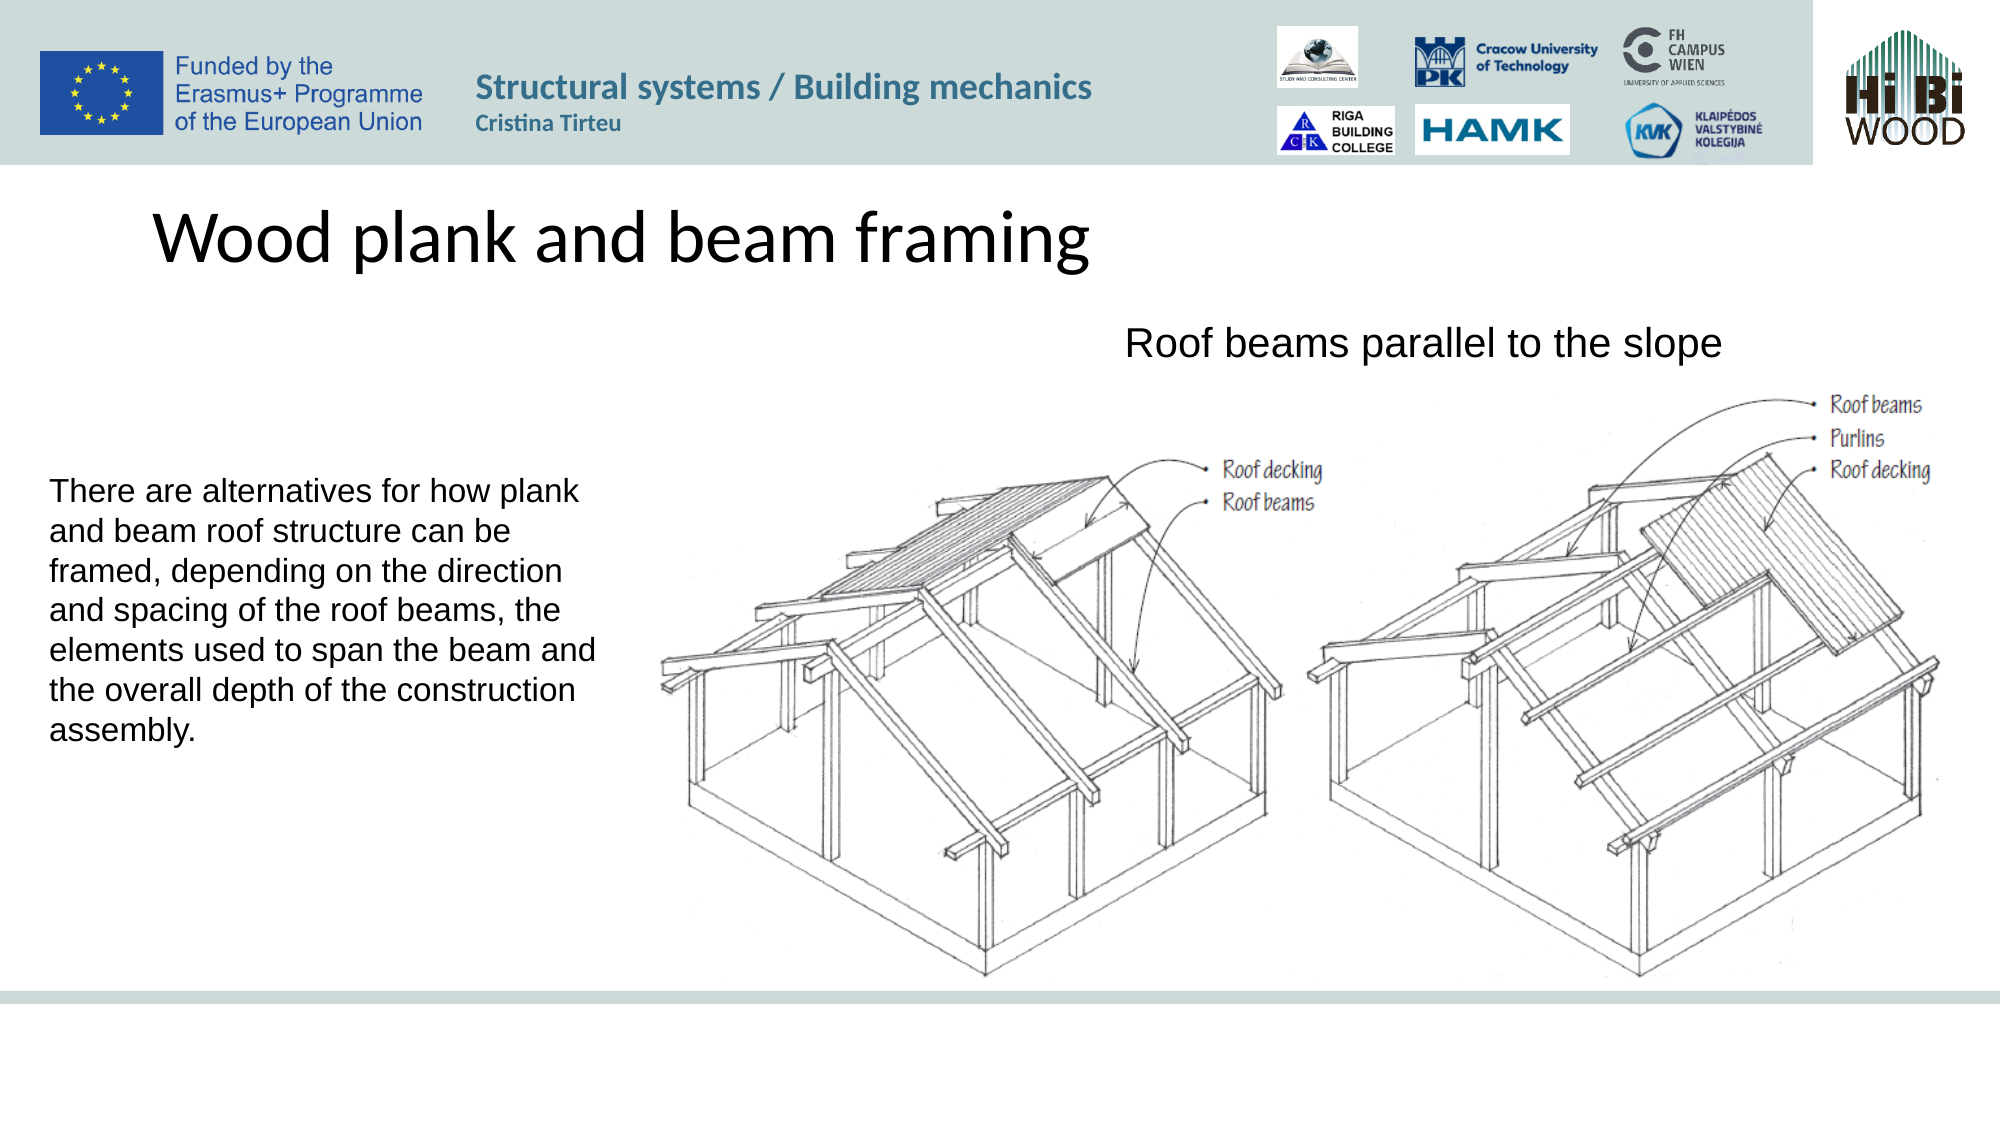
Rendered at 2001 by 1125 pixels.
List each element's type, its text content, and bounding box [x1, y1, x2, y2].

picture [1277, 106, 1395, 155]
picture [1621, 97, 1766, 171]
picture [40, 51, 422, 135]
picture [620, 391, 1966, 983]
picture [1277, 26, 1359, 88]
text_box Roof beams parallel to the slope [779, 313, 2000, 403]
picture [1415, 37, 1598, 87]
picture [1820, 11, 1987, 168]
list There are alternatives for how plank and beam roof structure can be framed, depending on the direction and spacing of the roof beams, the elements used to span the beam and the overall depth of the construction assembly. [34, 461, 615, 800]
title Wood plank and beam framing [137, 190, 1971, 325]
picture [1415, 104, 1570, 155]
picture [1621, 25, 1726, 87]
